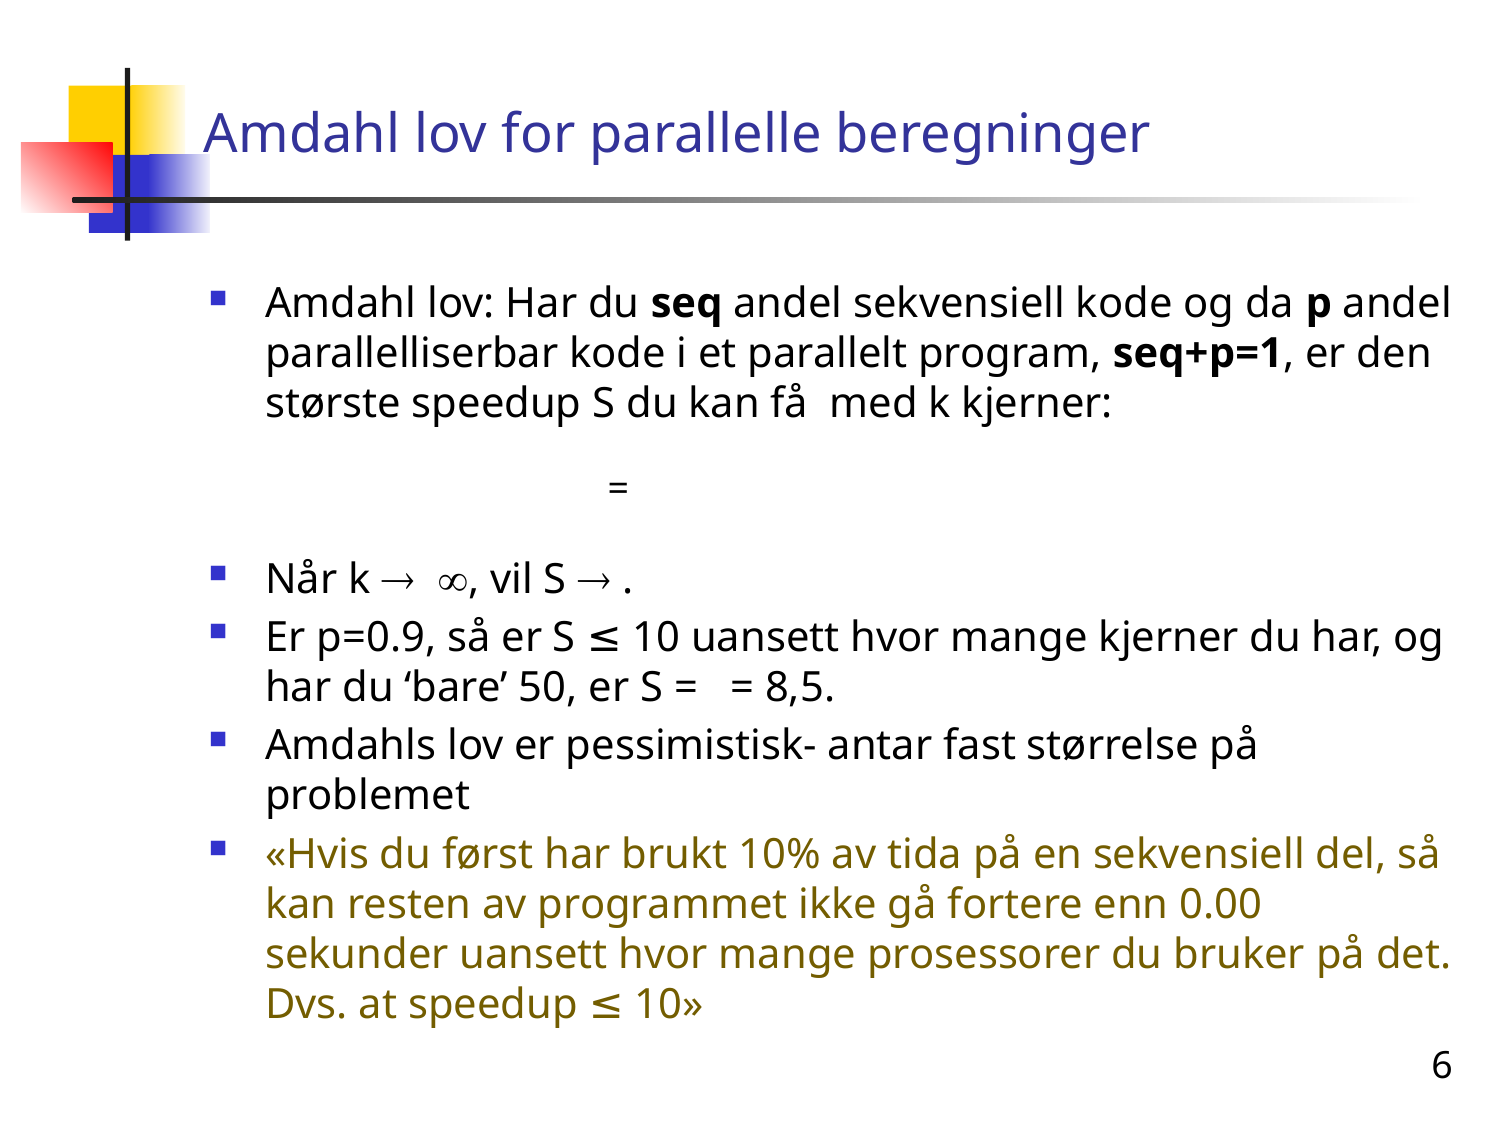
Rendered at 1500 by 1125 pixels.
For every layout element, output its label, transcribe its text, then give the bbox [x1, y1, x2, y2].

title Amdahl lov for parallelle beregninger [188, 35, 1468, 172]
slide_number 6 [1154, 1023, 1468, 1100]
